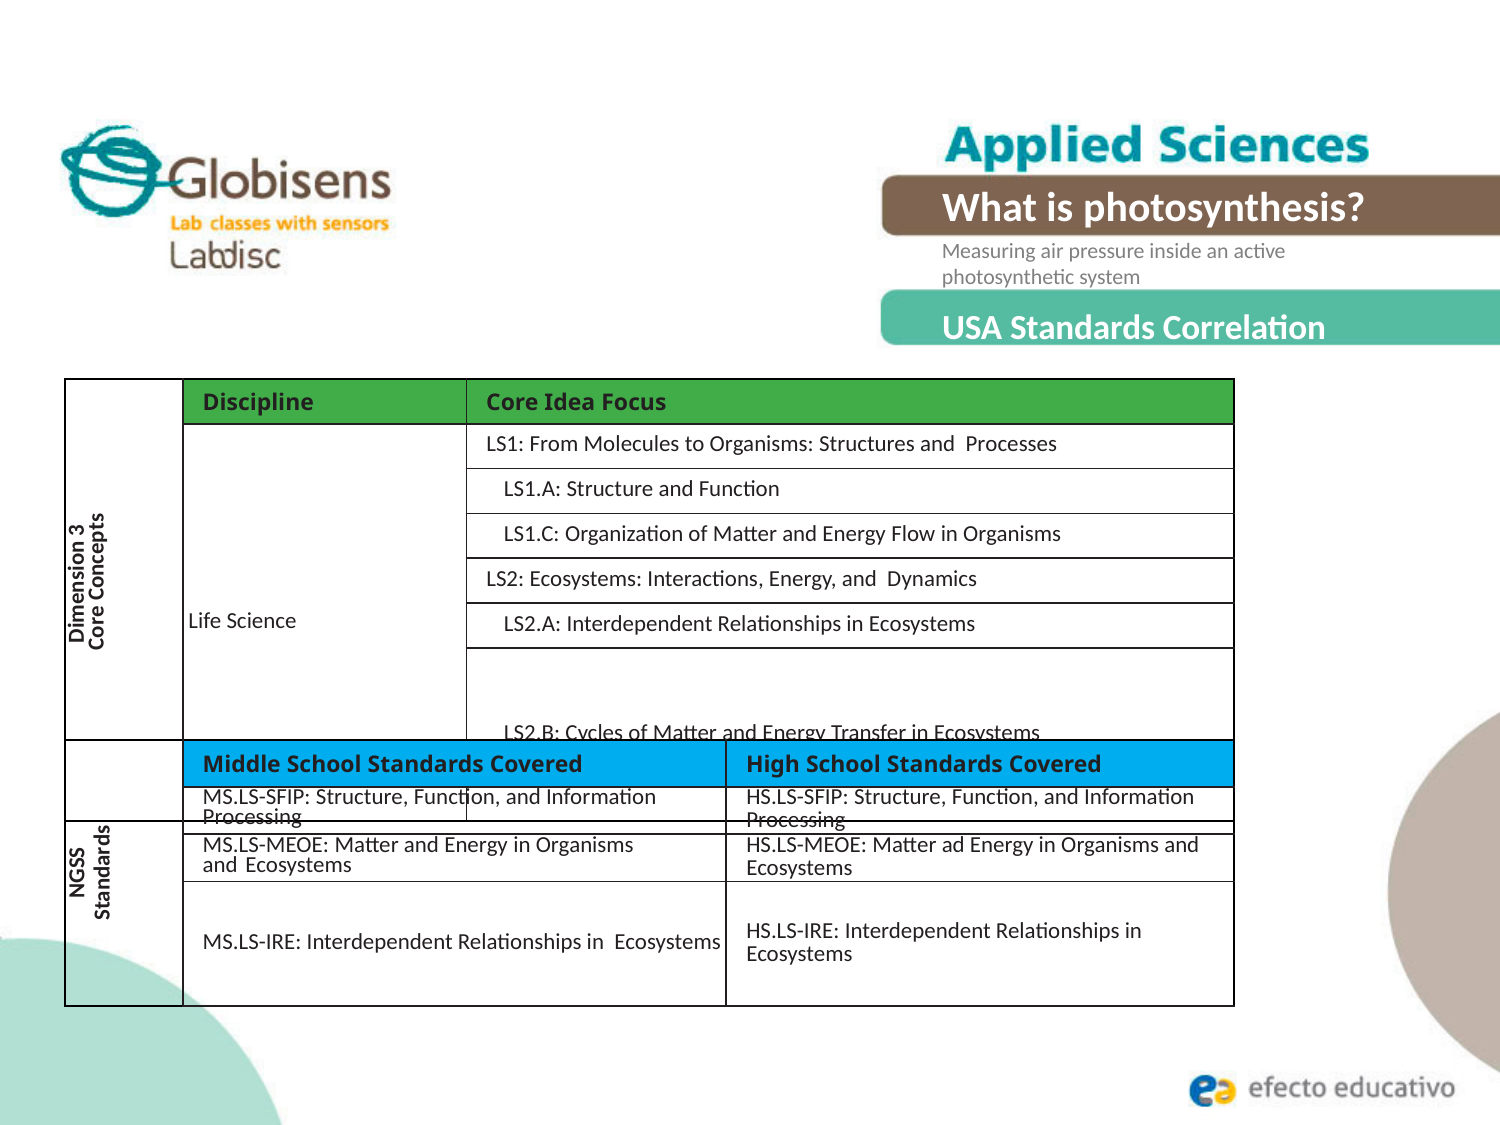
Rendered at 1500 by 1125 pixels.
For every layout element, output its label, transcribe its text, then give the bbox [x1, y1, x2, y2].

table_cell HS.LS-SFIP: Structure, Function, and Information Processing [727, 788, 1233, 833]
text_box What is photosynthesis? [927, 172, 1483, 228]
table_cell LS1: From Molecules to Organisms: Structures and Processes [467, 425, 1233, 468]
table_cell Life Science [184, 425, 466, 739]
table_cell LS2: Ecosystems: Interactions, Energy, and Dynamics [467, 559, 1233, 602]
table_header Dimension 3 Core Concepts [66, 380, 182, 739]
table_cell LS2.A: Interdependent Relationships in Ecosystems [467, 604, 1233, 647]
table_cell MS.LS-MEOE: Matter and Energy in Organisms and Ecosystems [184, 835, 725, 881]
text_box USA Standards Correlation [927, 305, 1483, 374]
table_cell MS.LS-IRE: Interdependent Relationships in Ecosystems [184, 882, 725, 1005]
table_cell LS1.C: Organization of Matter and Energy Flow in Organisms [467, 514, 1233, 557]
picture [0, 0, 1500, 1125]
table_header Core Idea Focus [467, 380, 1233, 423]
table_cell MS.LS-SFIP: Structure, Function, and Information Processing [184, 788, 725, 833]
table_cell HS.LS-IRE: Interdependent Relationships in Ecosystems [727, 882, 1233, 1005]
table_header Discipline [184, 380, 466, 423]
text_box Measuring air pressure inside an active photosynthetic system [927, 228, 1483, 296]
table_cell HS.LS-MEOE: Matter ad Energy in Organisms and Ecosystems [727, 835, 1233, 881]
table_header NGSS Standards [66, 741, 182, 1005]
table_header Middle School Standards Covered [184, 741, 725, 786]
table_header High School Standards Covered [727, 741, 1233, 786]
table_cell LS1.A: Structure and Function [467, 469, 1233, 513]
table_cell LS2.B: Cycles of Matter and Energy Transfer in Ecosystems [467, 649, 1233, 739]
